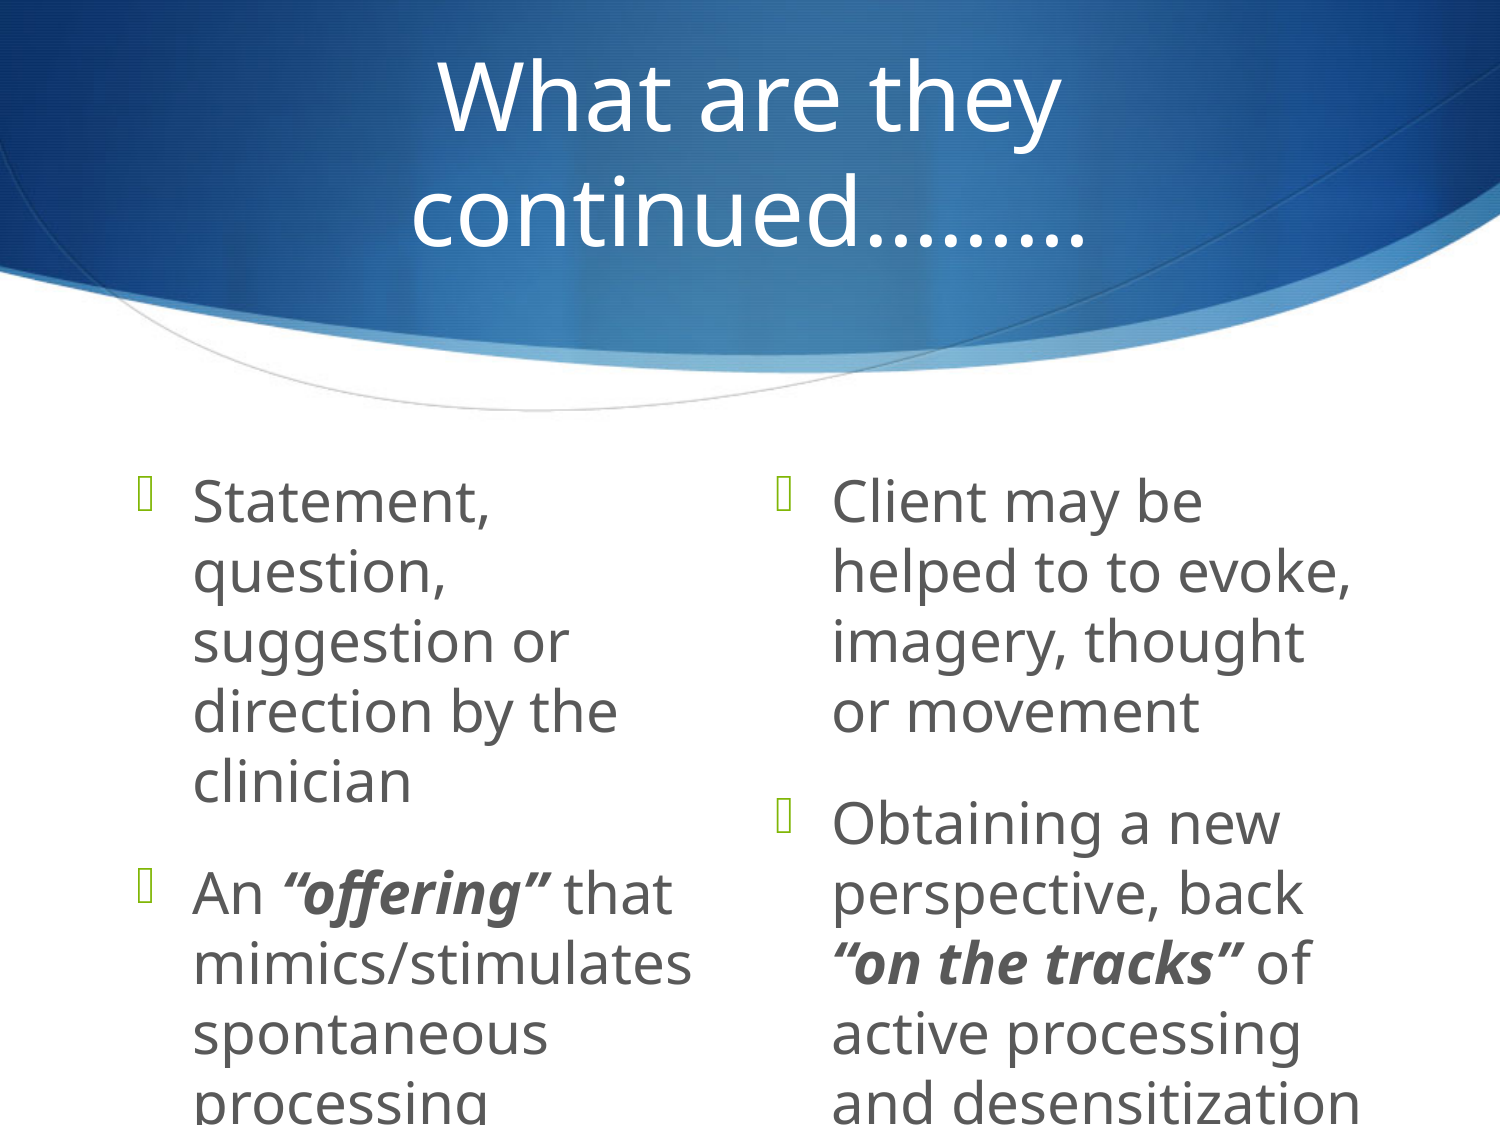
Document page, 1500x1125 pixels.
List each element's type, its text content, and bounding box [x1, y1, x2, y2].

list Statement, question, suggestion or direction by the clinician An “offering” that mimics/stimulates spontaneous processing [121, 456, 740, 991]
list Client may be helped to to evoke, imagery, thought or movement Obtaining a new perspective, back “on the tracks” of active processing and desensitization [760, 456, 1379, 991]
picture [0, 0, 1500, 1125]
title What are they continued……… [75, 56, 1425, 245]
